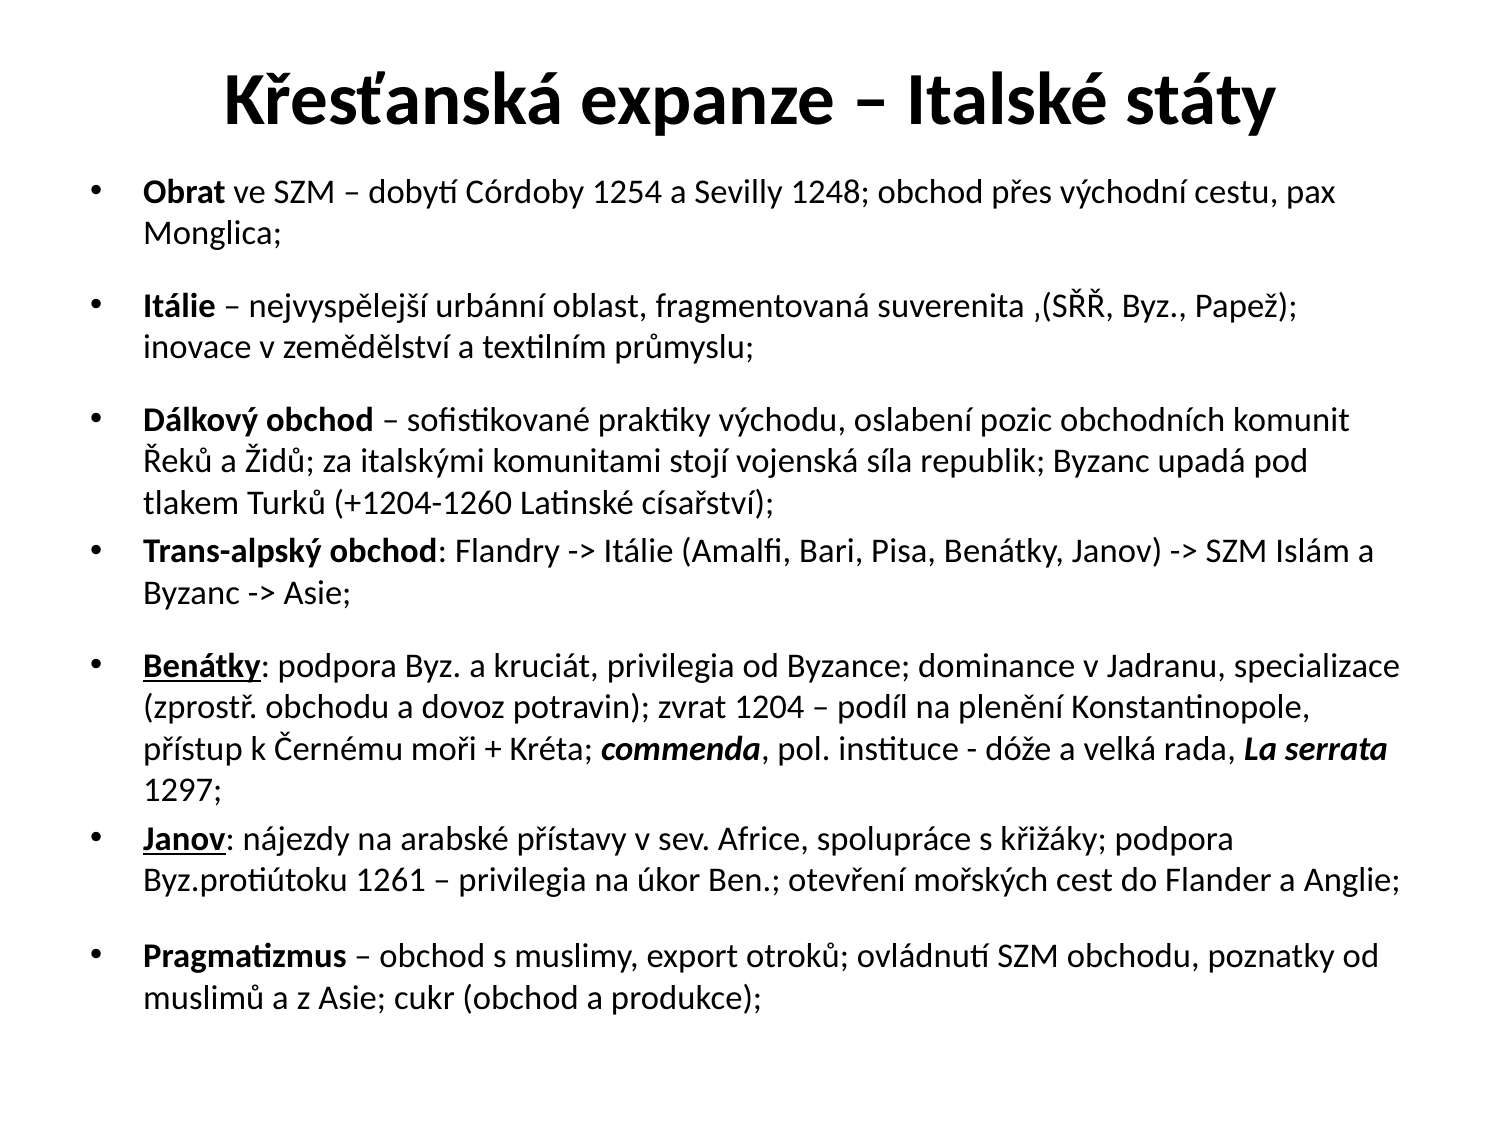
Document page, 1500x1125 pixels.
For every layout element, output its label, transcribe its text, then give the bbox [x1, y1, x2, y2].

list Obrat ve SZM – dobytí Córdoby 1254 a Sevilly 1248; obchod přes východní cestu, pax Monglica; Itálie – nejvyspělejší urbánní oblast, fragmentovaná suverenita ‚(SŘŘ, Byz., Papež); inovace v zemědělství a textilním průmyslu; Dálkový obchod – sofistikované praktiky východu, oslabení pozic obchodních komunit Řeků a Židů; za italskými komunitami stojí vojenská síla republik; Byzanc upadá pod tlakem Turků (+1204-1260 Latinské císařství); Trans-alpský obchod: Flandry -> Itálie (Amalfi, Bari, Pisa, Benátky, Janov) -> SZM Islám a Byzanc -> Asie; Benátky: podpora Byz. a kruciát, privilegia od Byzance; dominance v Jadranu, specializace (zprostř. obchodu a dovoz potravin); zvrat 1204 – podíl na plenění Konstantinopole, přístup k Černému moři + Kréta; commenda, pol. instituce - dóže a velká rada, La serrata 1297; Janov: nájezdy na arabské přístavy v sev. Africe, spolupráce s křižáky; podpora Byz.protiútoku 1261 – privilegia na úkor Ben.; otevření mořských cest do Flander a Anglie; Pragmatizmus – obchod s muslimy, export otroků; ovládnutí SZM obchodu, poznatky od muslimů a z Asie; cukr (obchod a produkce); [75, 160, 1425, 1059]
title Křesťanská expanze – Italské státy [76, 0, 1427, 189]
